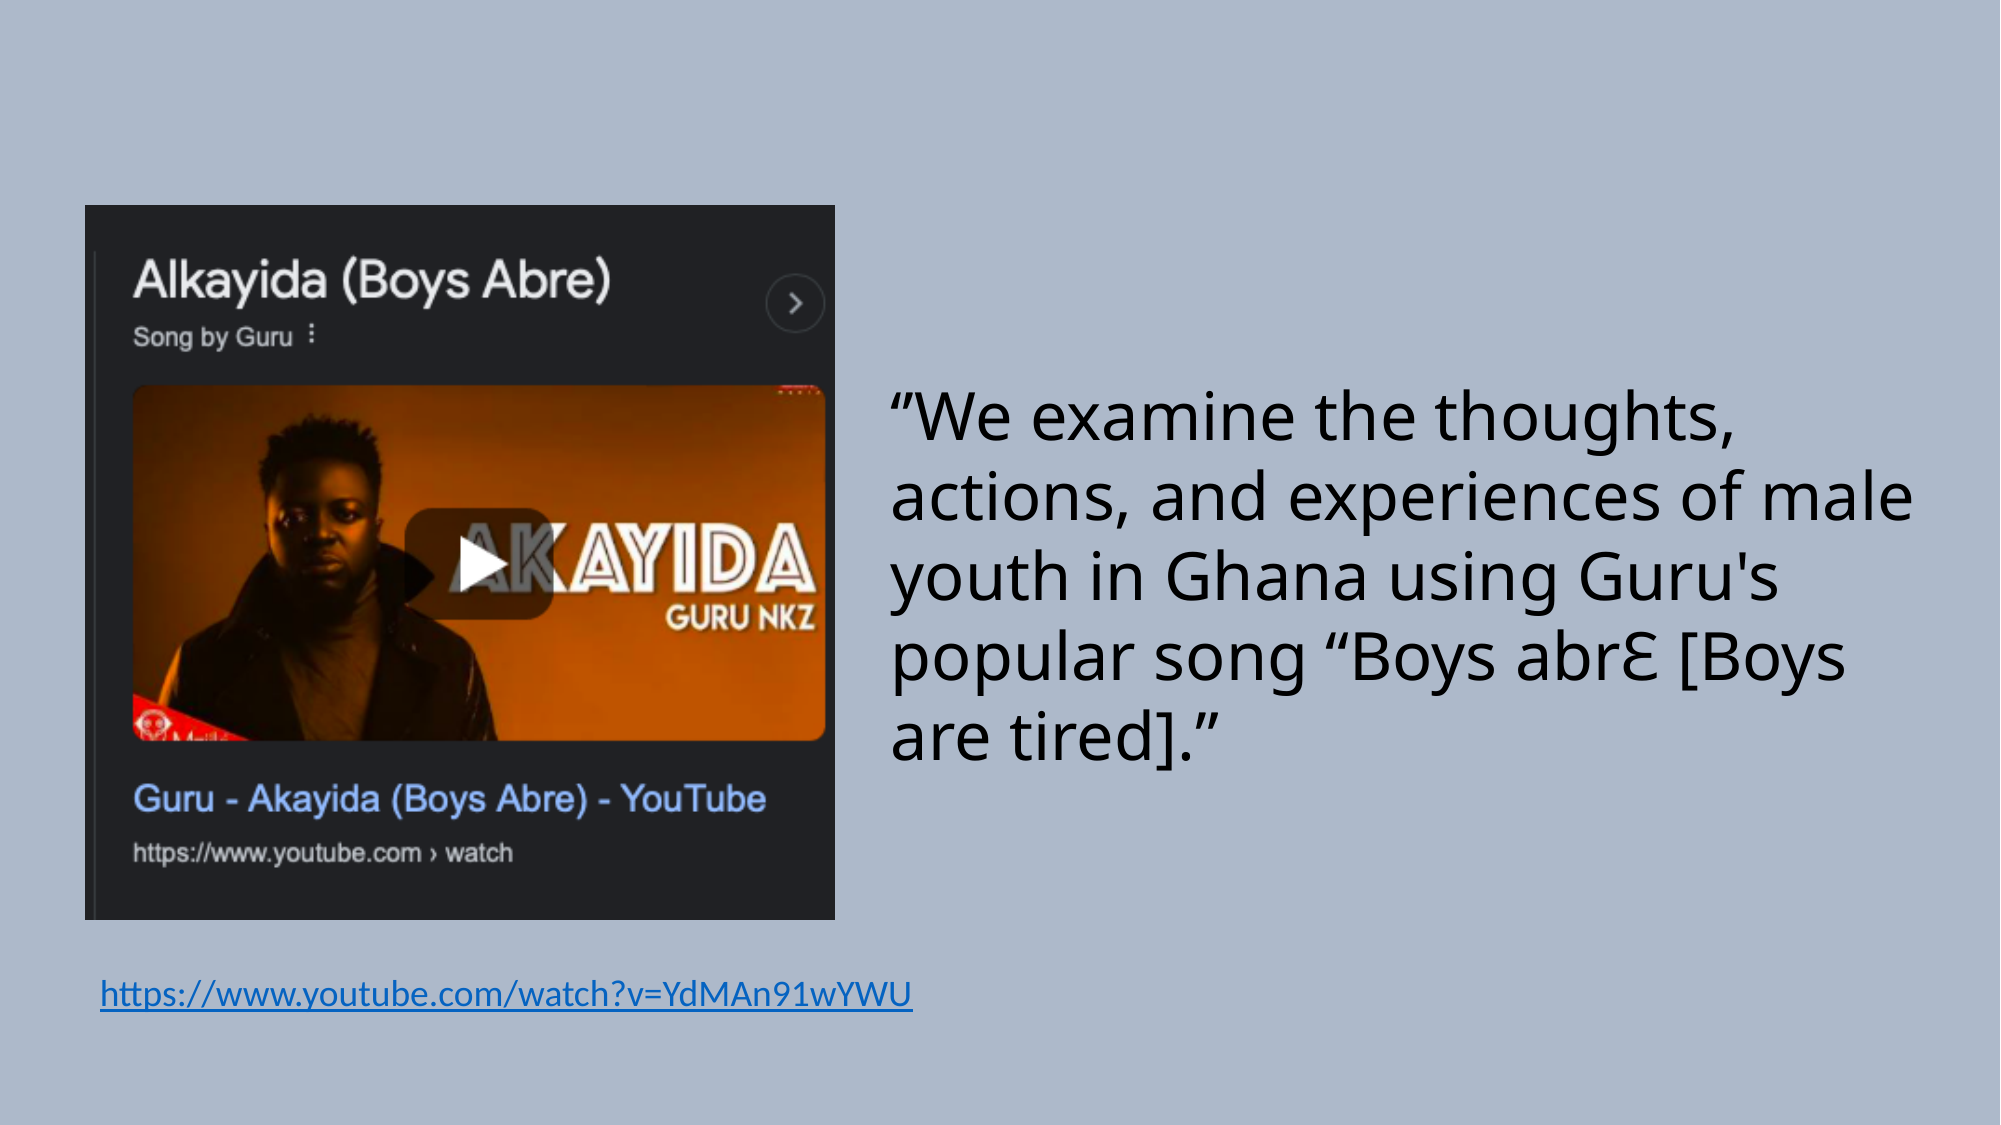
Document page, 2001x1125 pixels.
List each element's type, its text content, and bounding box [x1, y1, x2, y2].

text_box ‘’We examine the thoughts, actions, and experiences of male youth in Ghana using Guru's popular song “Boys abrƐ [Boys are tired].” [876, 366, 1943, 782]
text_box https://www.youtube.com/watch?v=YdMAn91wYWU [85, 961, 1086, 1067]
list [85, 205, 835, 920]
